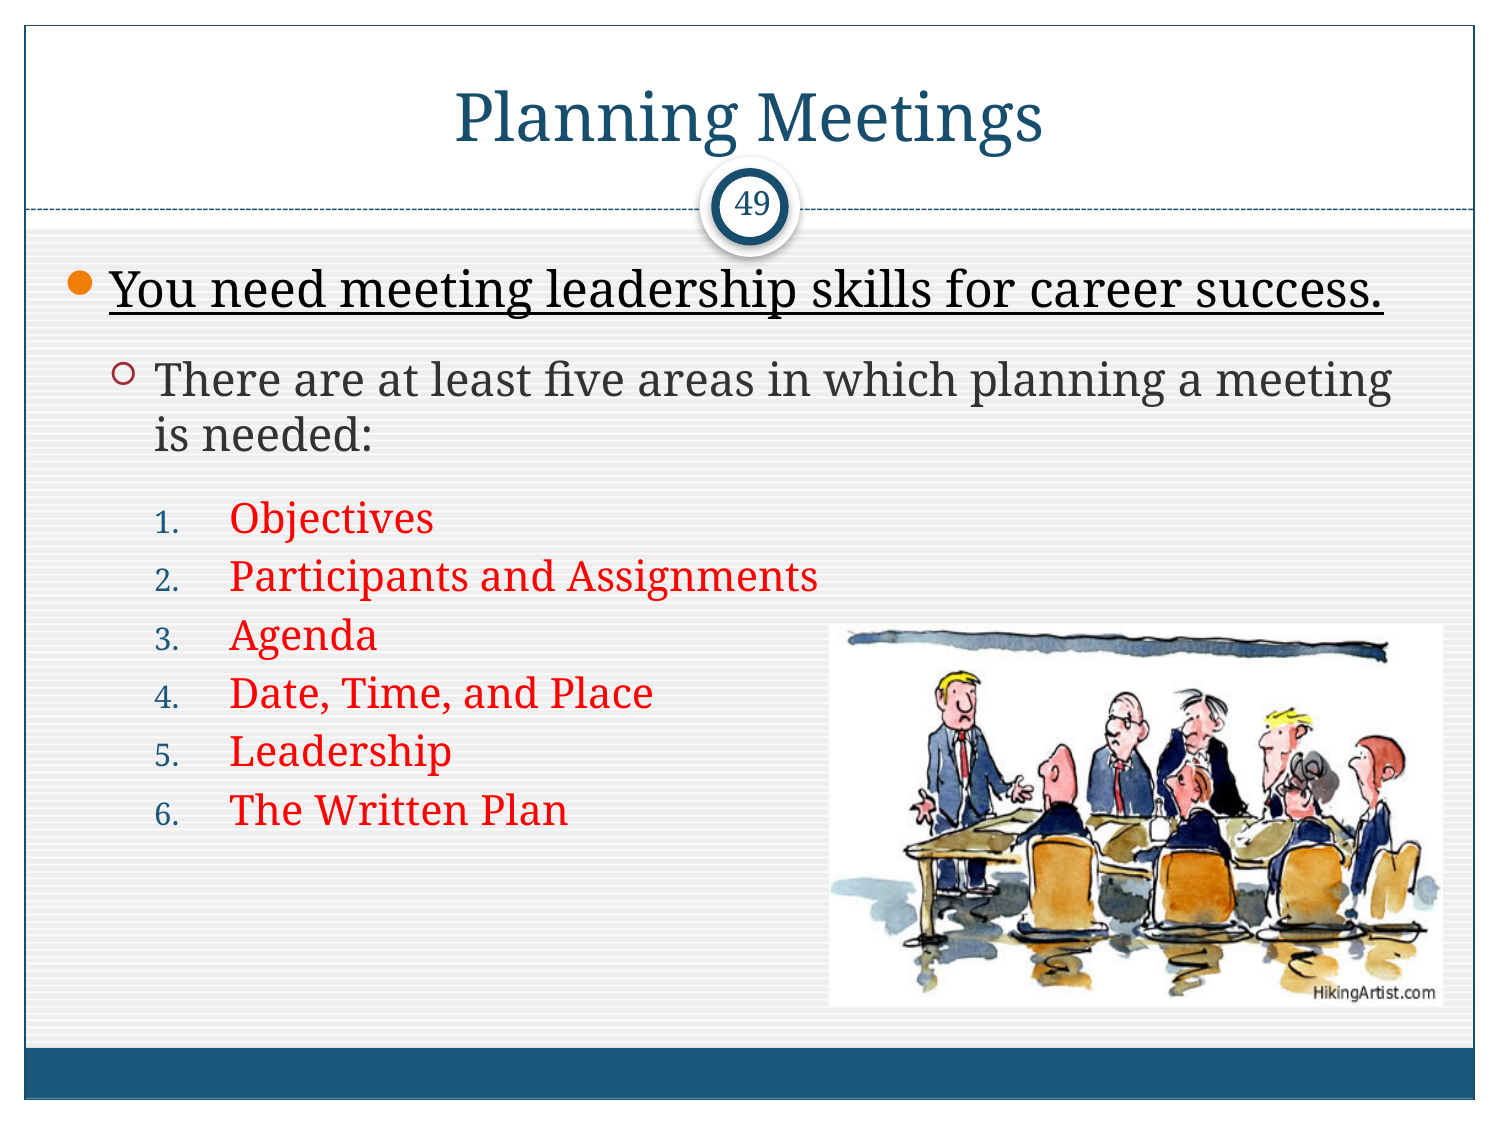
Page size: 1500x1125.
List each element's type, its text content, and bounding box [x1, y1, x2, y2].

slide_number 49 [715, 168, 791, 241]
picture [829, 624, 1443, 1007]
list You need meeting leadership skills for career success. There are at least five areas in which planning a meeting is needed: Objectives Participants and Assignments Agenda Date, Time, and Place Leadership The Written Plan [49, 250, 1445, 1001]
title Planning Meetings [49, 37, 1450, 162]
